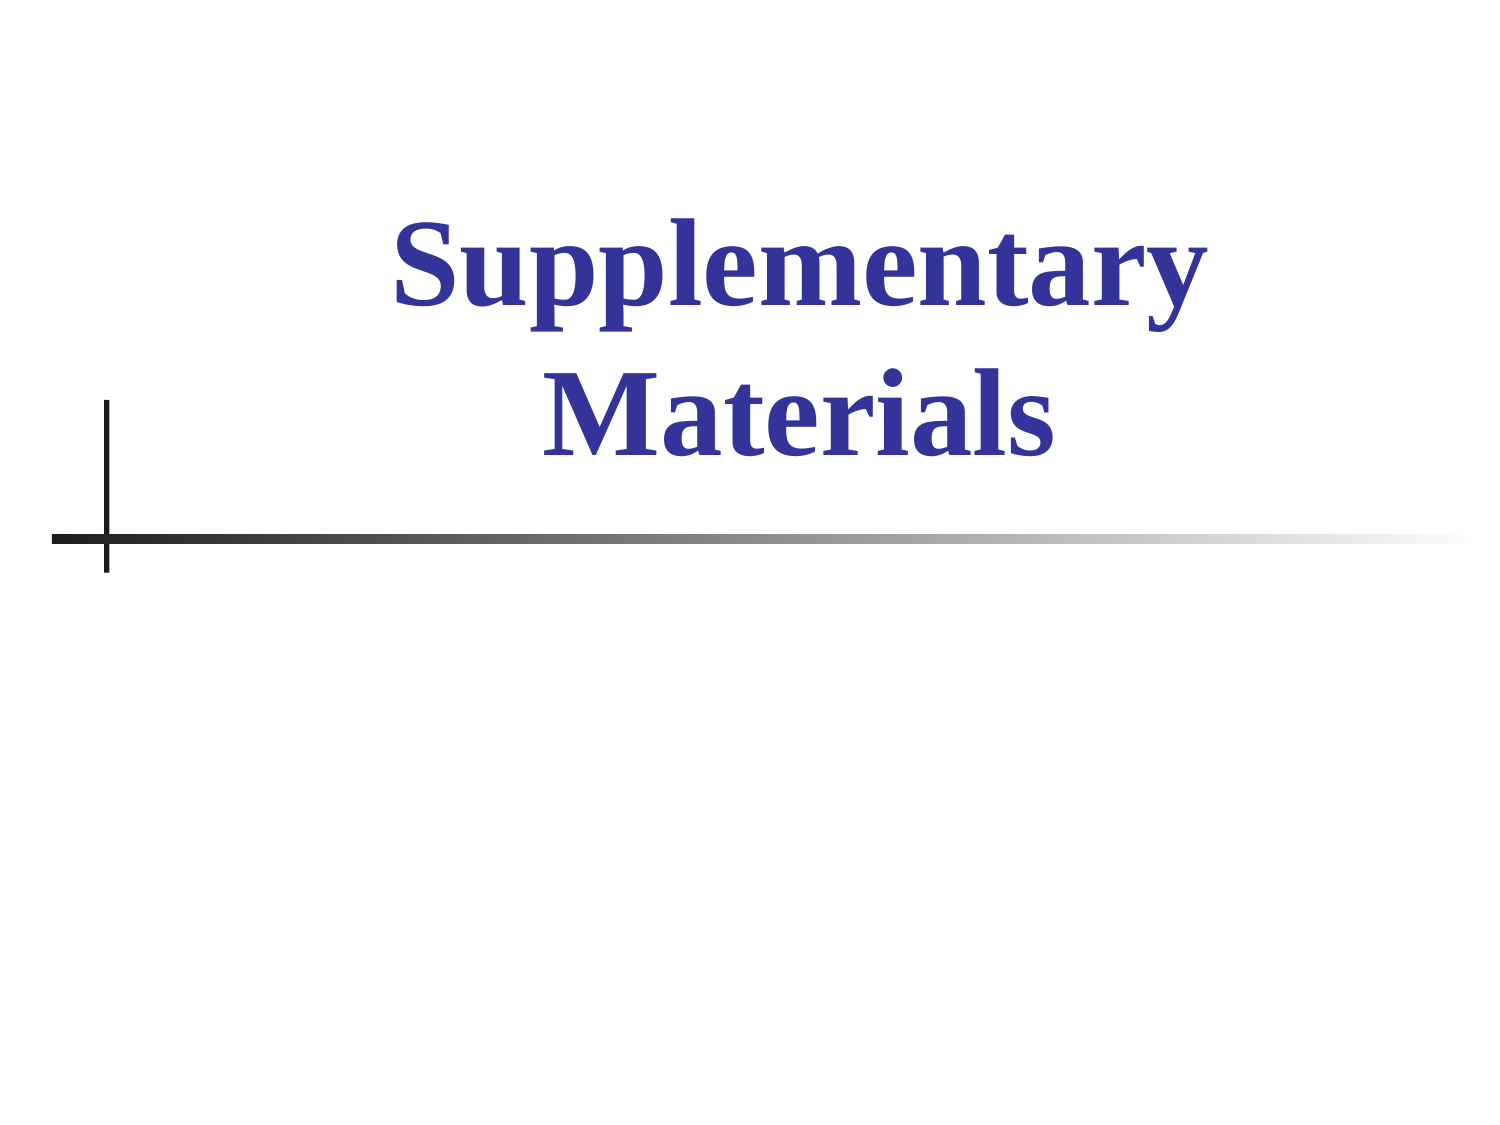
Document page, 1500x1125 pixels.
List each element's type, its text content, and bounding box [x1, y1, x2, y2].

title Supplementary Materials [162, 299, 1438, 488]
